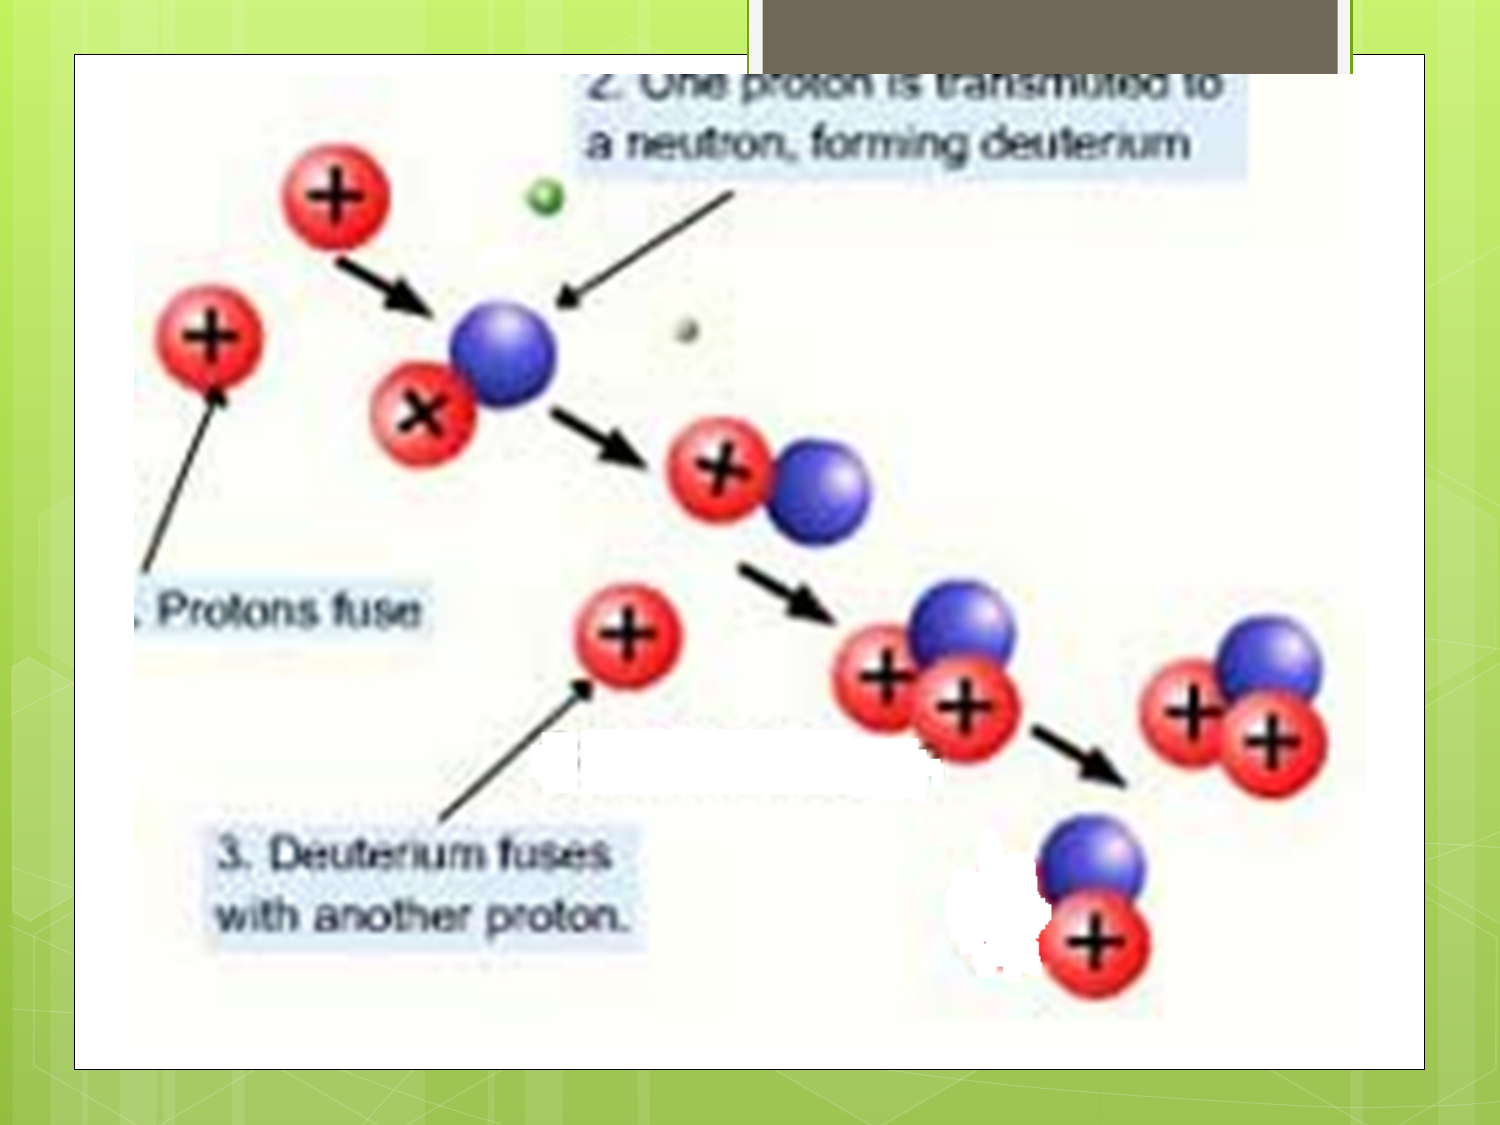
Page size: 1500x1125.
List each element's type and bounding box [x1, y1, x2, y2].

picture [134, 74, 1366, 1051]
